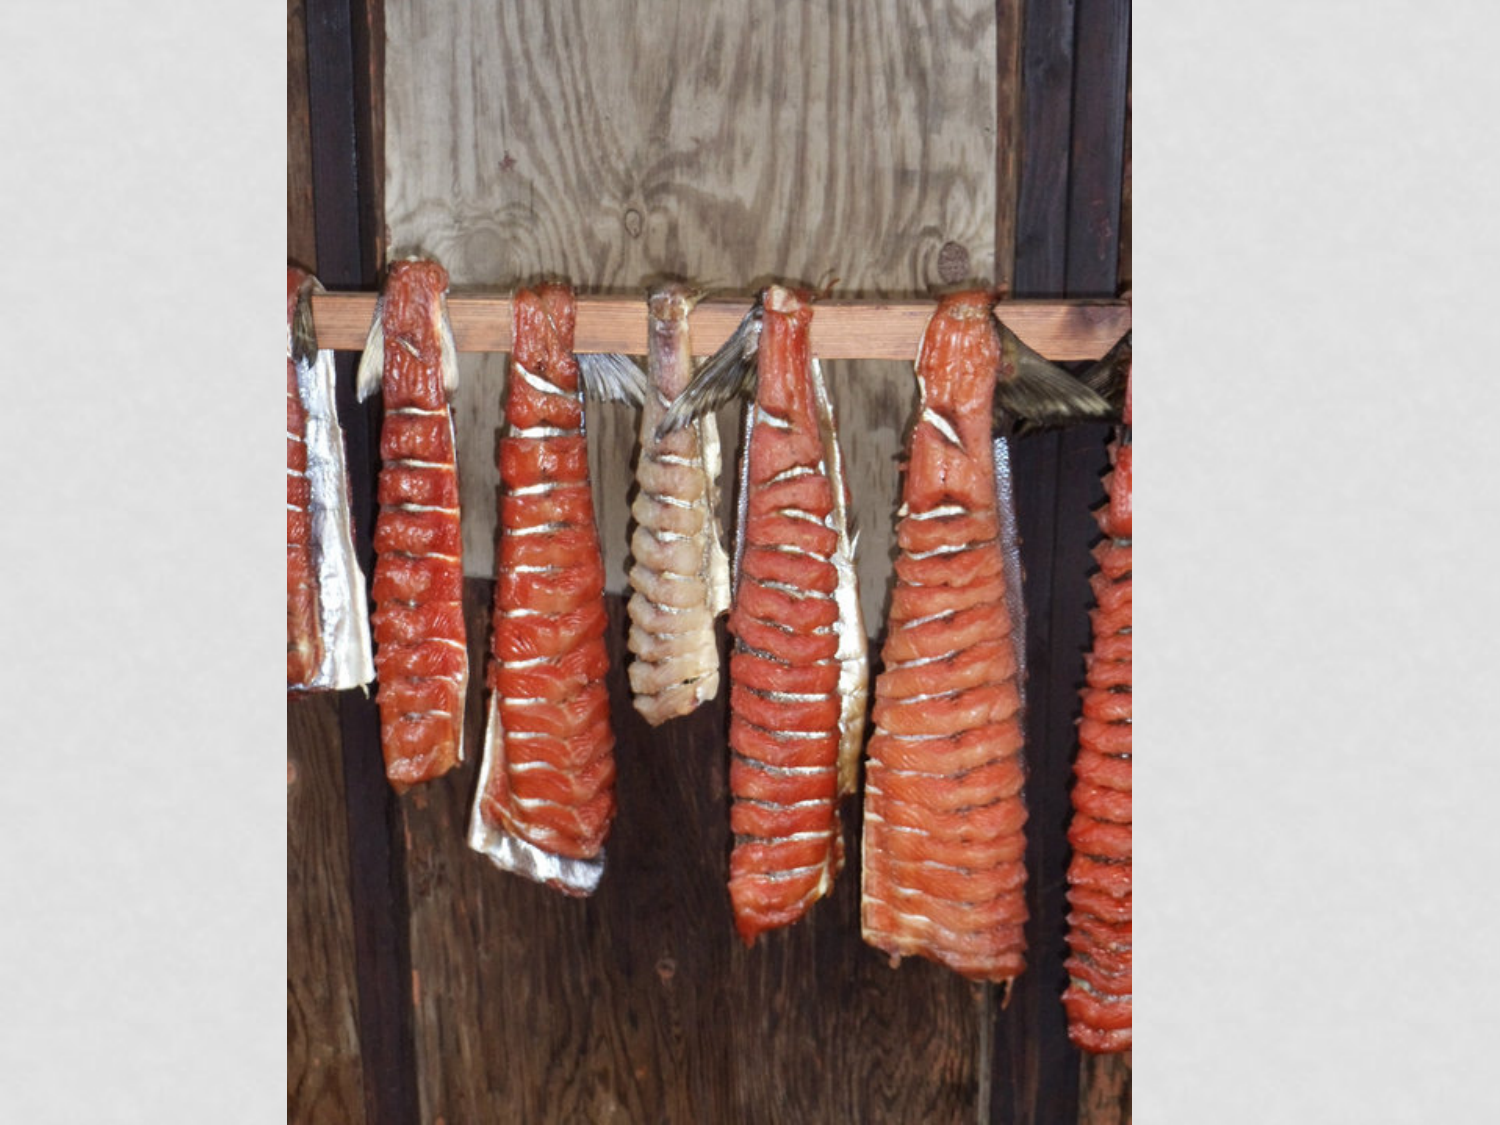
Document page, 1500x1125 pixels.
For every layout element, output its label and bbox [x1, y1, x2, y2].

picture [287, 0, 1132, 1125]
